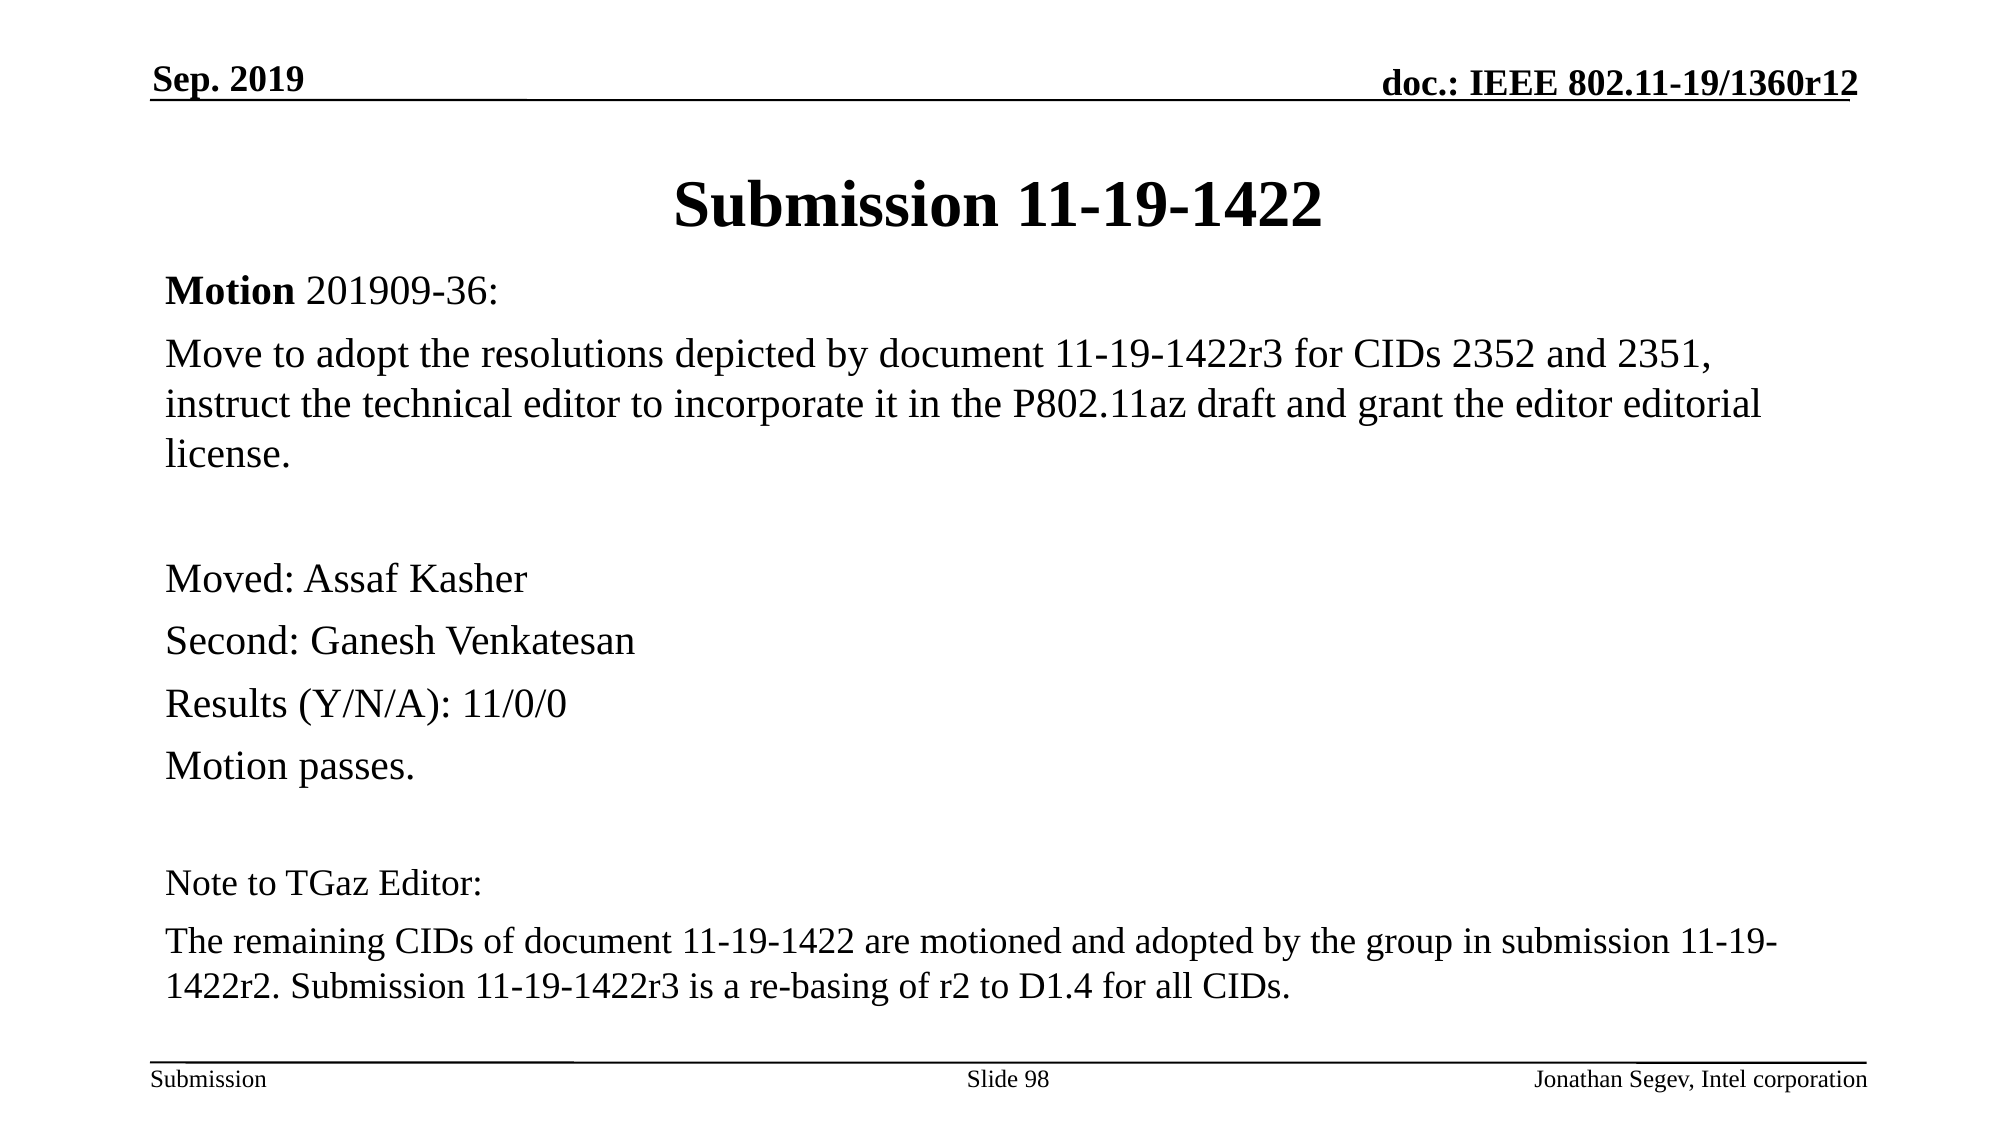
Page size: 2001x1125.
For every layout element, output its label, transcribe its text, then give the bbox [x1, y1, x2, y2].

slide_number Slide 98 [950, 1061, 1067, 1123]
title Submission 11-19-1422 [149, 112, 1850, 255]
footer Jonathan Segev, Intel corporation [1171, 1061, 1869, 1093]
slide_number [152, 54, 563, 100]
list Motion 201909-36: Move to adopt the resolutions depicted by document 11-19-1422r3 for CIDs 2352 and 2351, instruct the technical editor to incorporate it in the P802.11az draft and grant the editor editorial license. Moved: Assaf Kasher Second: Ganesh Venkatesan Results (Y/N/A): 11/0/0 Motion passes. Note to TGaz Editor: The remaining CIDs of document 11-19-1422 are motioned and adopted by the group in submission 11-19-1422r2. Submission 11-19-1422r3 is a re-basing of r2 to D1.4 for all CIDs. [149, 255, 1850, 1000]
